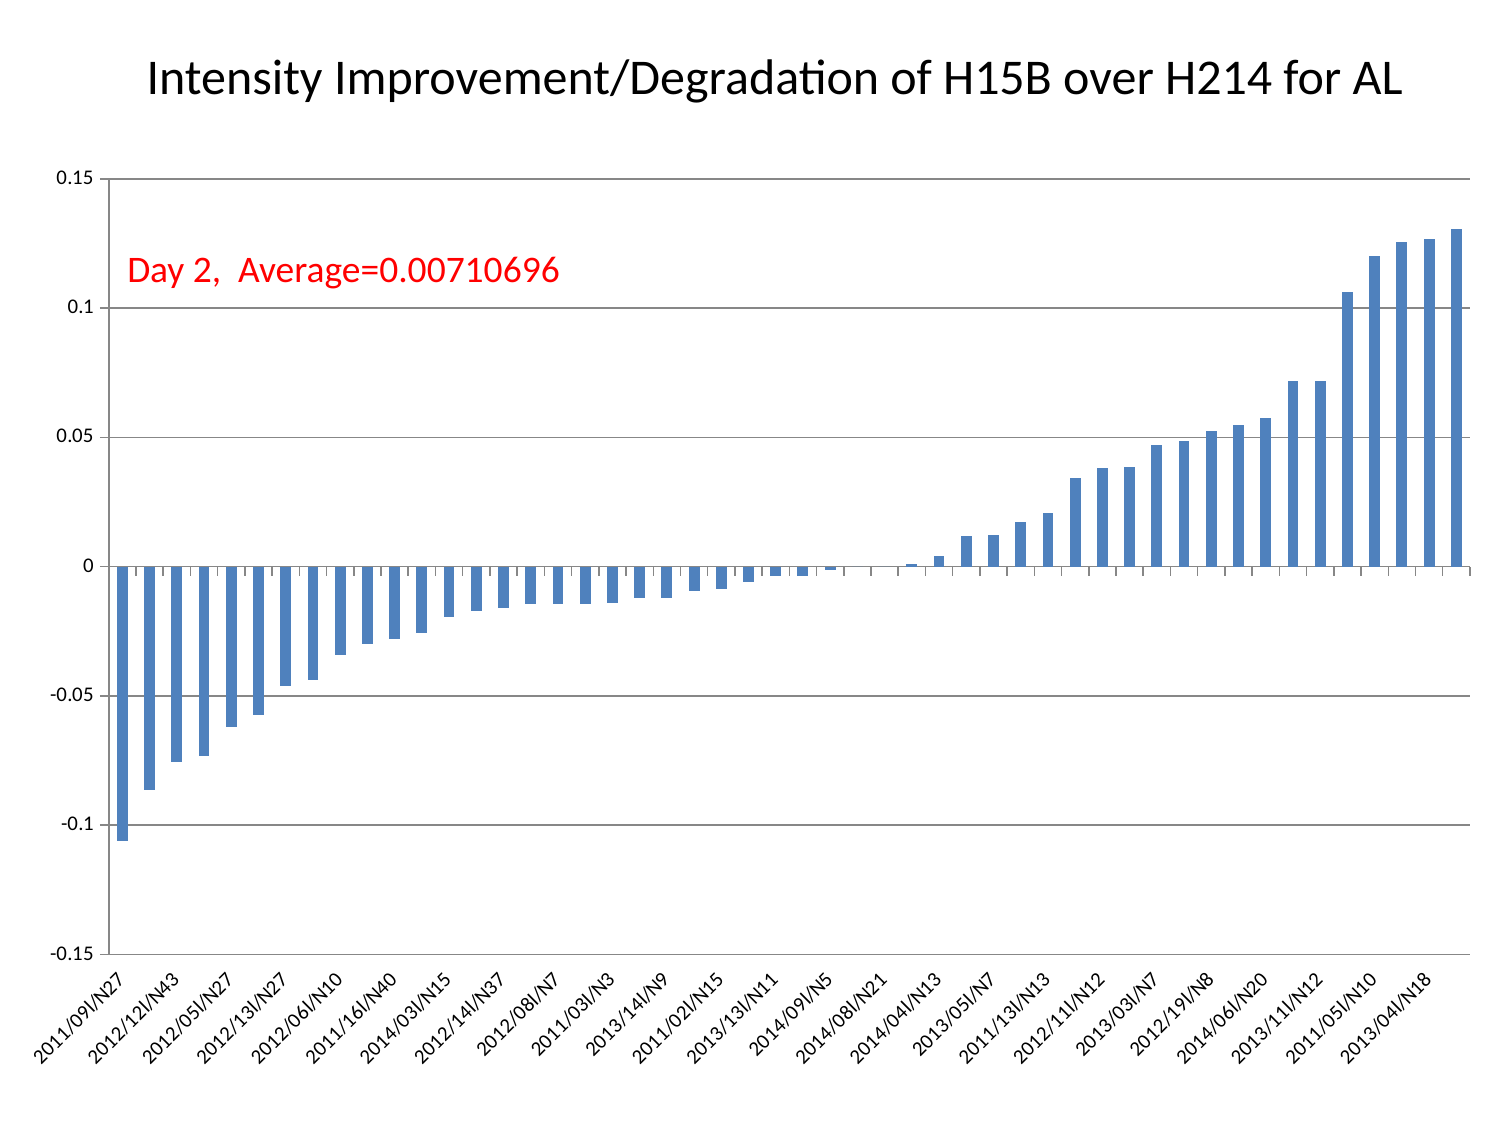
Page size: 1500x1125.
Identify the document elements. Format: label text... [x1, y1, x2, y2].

chart [0, 149, 1500, 1088]
text_box Intensity Improvement/Degradation of H15B over H214 for AL [87, 37, 1463, 113]
